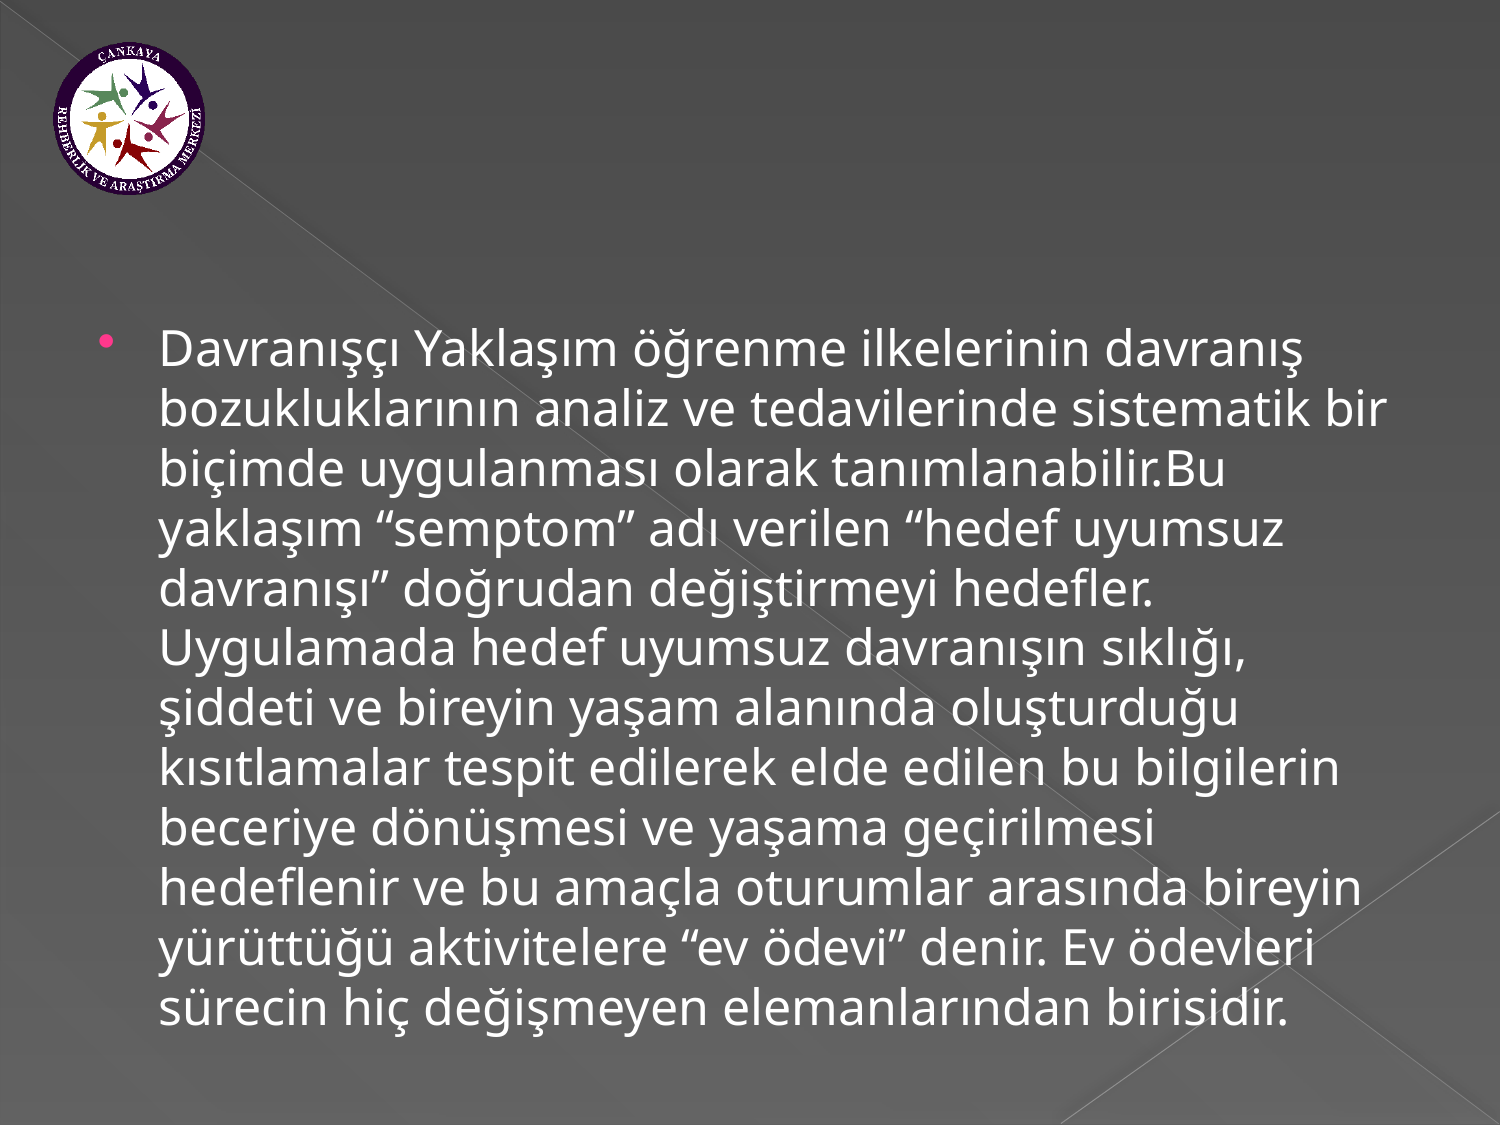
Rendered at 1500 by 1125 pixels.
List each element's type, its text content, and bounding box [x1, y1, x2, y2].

picture [52, 42, 205, 195]
list Davranışçı Yaklaşım öğrenme ilkelerinin davranış bozukluklarının analiz ve tedavilerinde sistematik bir biçimde uygulanması olarak tanımlanabilir.Bu yaklaşım “semptom” adı verilen “hedef uyumsuz davranışı” doğrudan değiştirmeyi hedefler. Uygulamada hedef uyumsuz davranışın sıklığı, şiddeti ve bireyin yaşam alanında oluşturduğu kısıtlamalar tespit edilerek elde edilen bu bilgilerin beceriye dönüşmesi ve yaşama geçirilmesi hedeflenir ve bu amaçla oturumlar arasında bireyin yürüttüğü aktivitelere “ev ödevi” denir. Ev ödevleri sürecin hiç değişmeyen elemanlarından birisidir. [75, 308, 1425, 1059]
